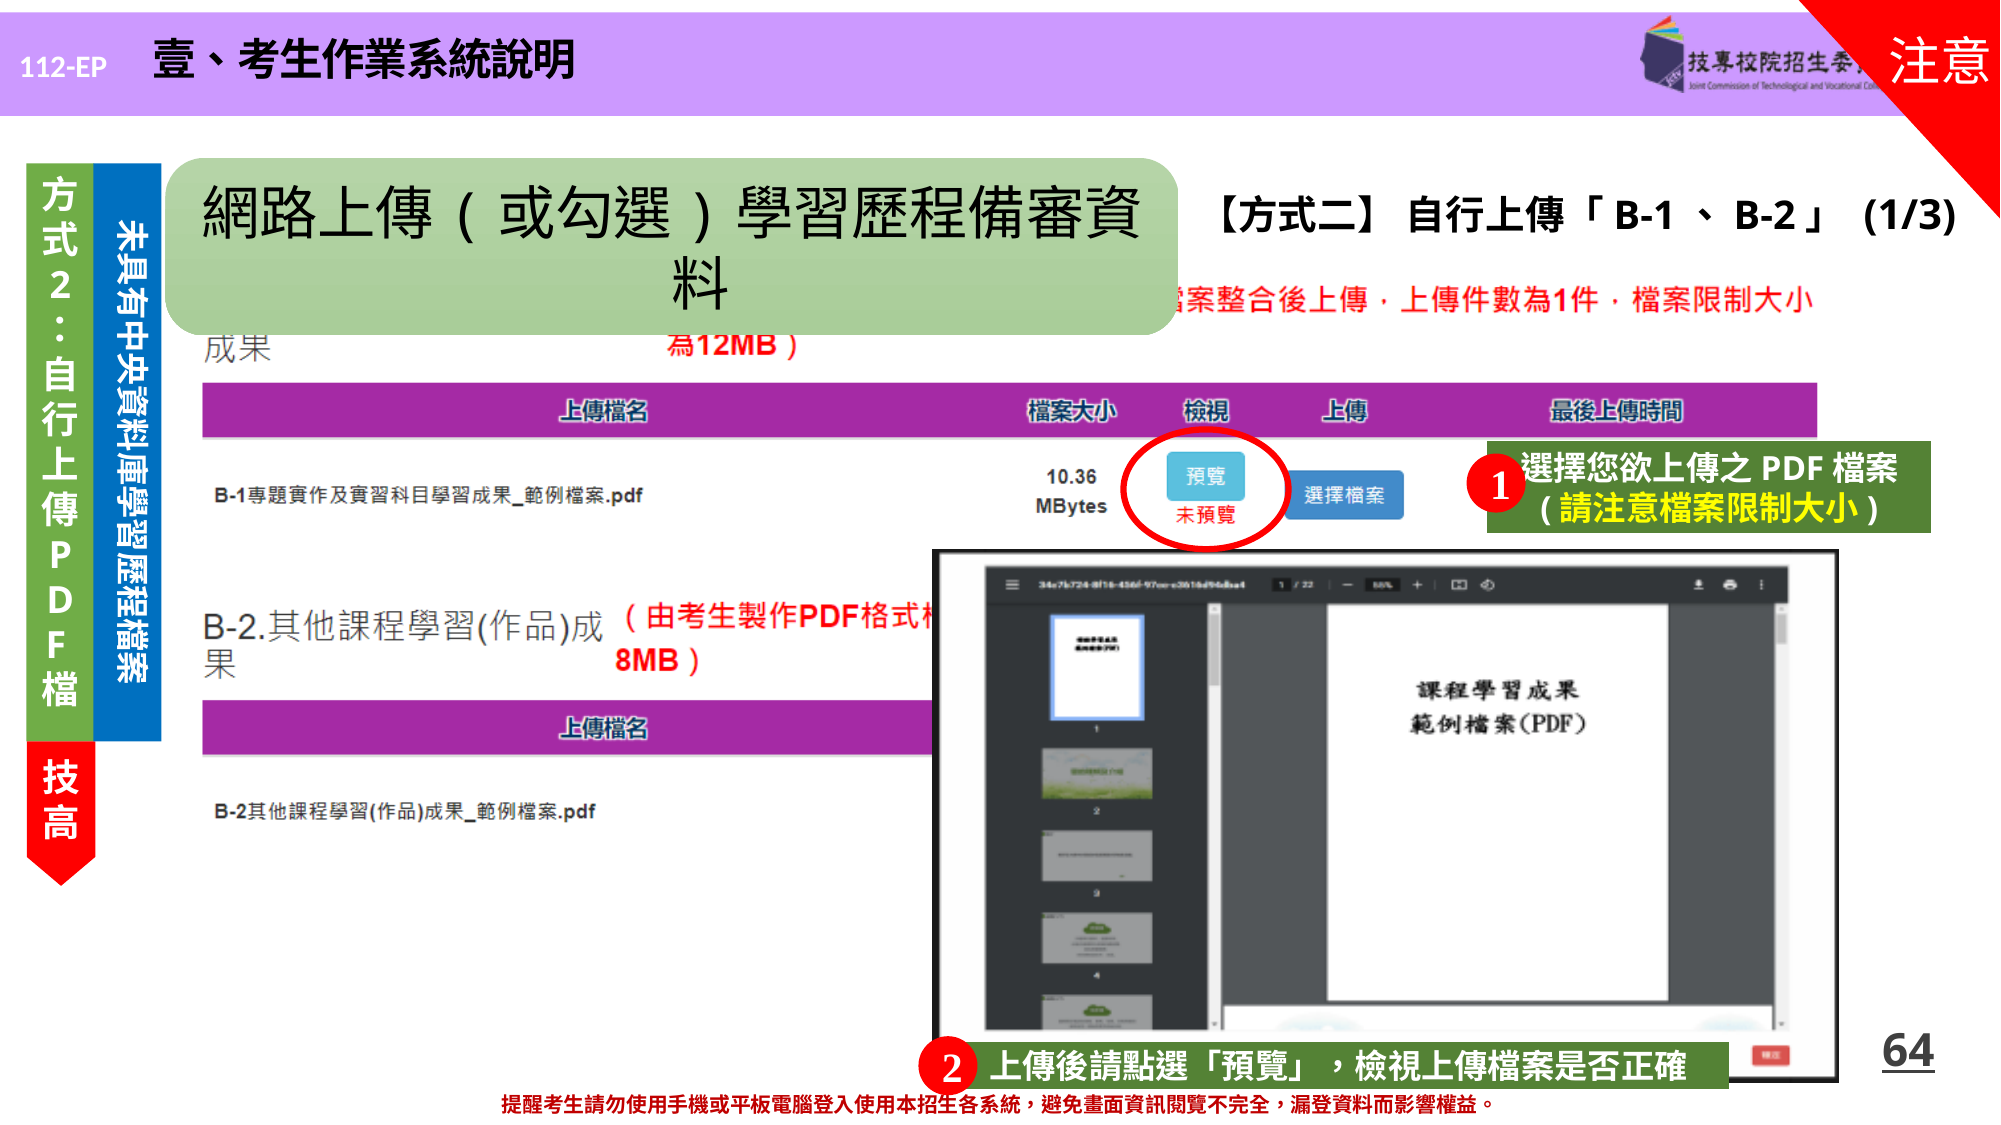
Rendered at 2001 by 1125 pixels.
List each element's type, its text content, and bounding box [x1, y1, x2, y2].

picture [1640, 15, 1873, 93]
text_box 網路上傳(或勾選)學習歷程備審資料 [164, 157, 1180, 336]
text_box 方式2 ：自行上傳PDF檔 [25, 162, 92, 743]
text_box 壹、考生作業系統說明 [137, 13, 1488, 109]
text_box 選擇您欲上傳之PDF檔案 (請注意檔案限制大小) [1824, 441, 1931, 533]
text_box 【方式二】 自行上傳「B-1、B-2」 (1/3) [1183, 163, 1974, 268]
text_box 上傳後請點選「預覽」，檢視上傳檔案是否正確 [970, 1083, 1729, 1089]
text_box [0, 123, 166, 1111]
text_box 2 [916, 1039, 974, 1097]
text_box 未具有中央資料庫學習歷程檔案 [92, 162, 163, 743]
text_box [1887, 98, 2000, 221]
picture [200, 282, 1839, 1083]
text_box 注意 [1873, 20, 2000, 98]
text_box [1797, 0, 2000, 83]
text_box 技 高 [26, 741, 96, 886]
